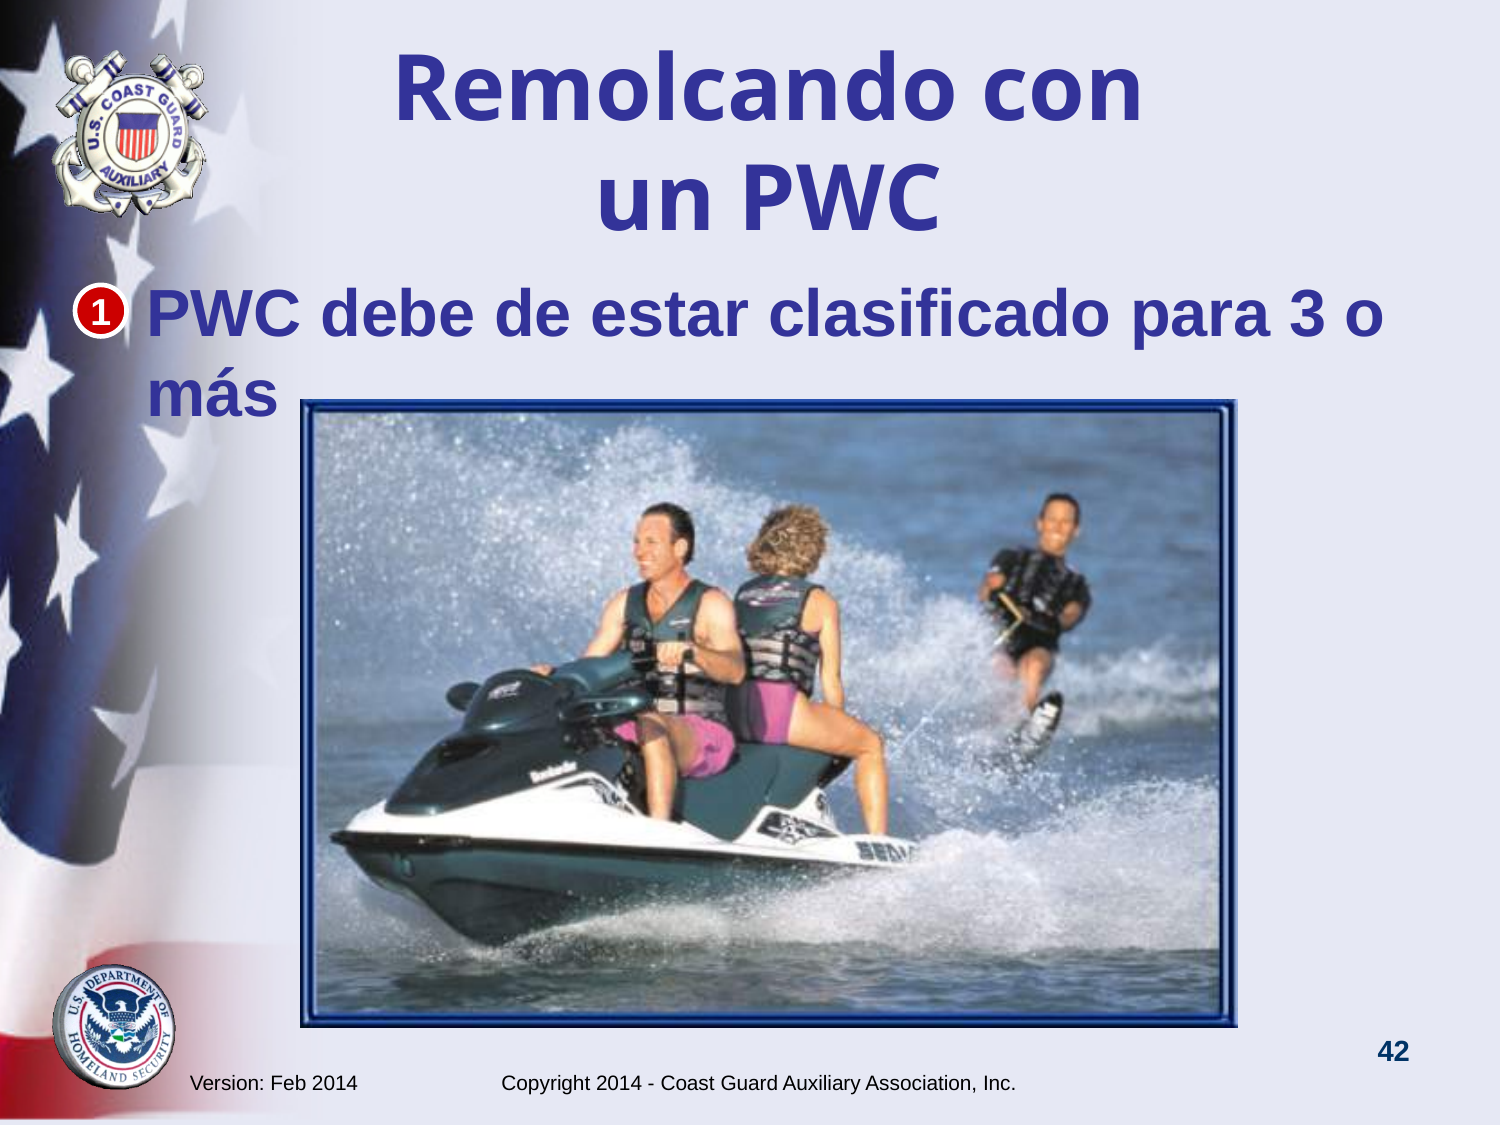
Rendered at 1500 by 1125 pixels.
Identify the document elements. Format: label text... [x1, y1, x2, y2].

footer Version: Feb 2014 Copyright 2014 - Coast Guard Auxiliary Association, Inc. [124, 1024, 1088, 1103]
slide_number 42 [1088, 1024, 1426, 1103]
title Remolcando con un PWC [112, 45, 1425, 233]
picture [0, 0, 1500, 1125]
text_box 1 [75, 284, 127, 337]
list PWC debe de estar clasificado para 3 o más [75, 262, 1425, 1005]
